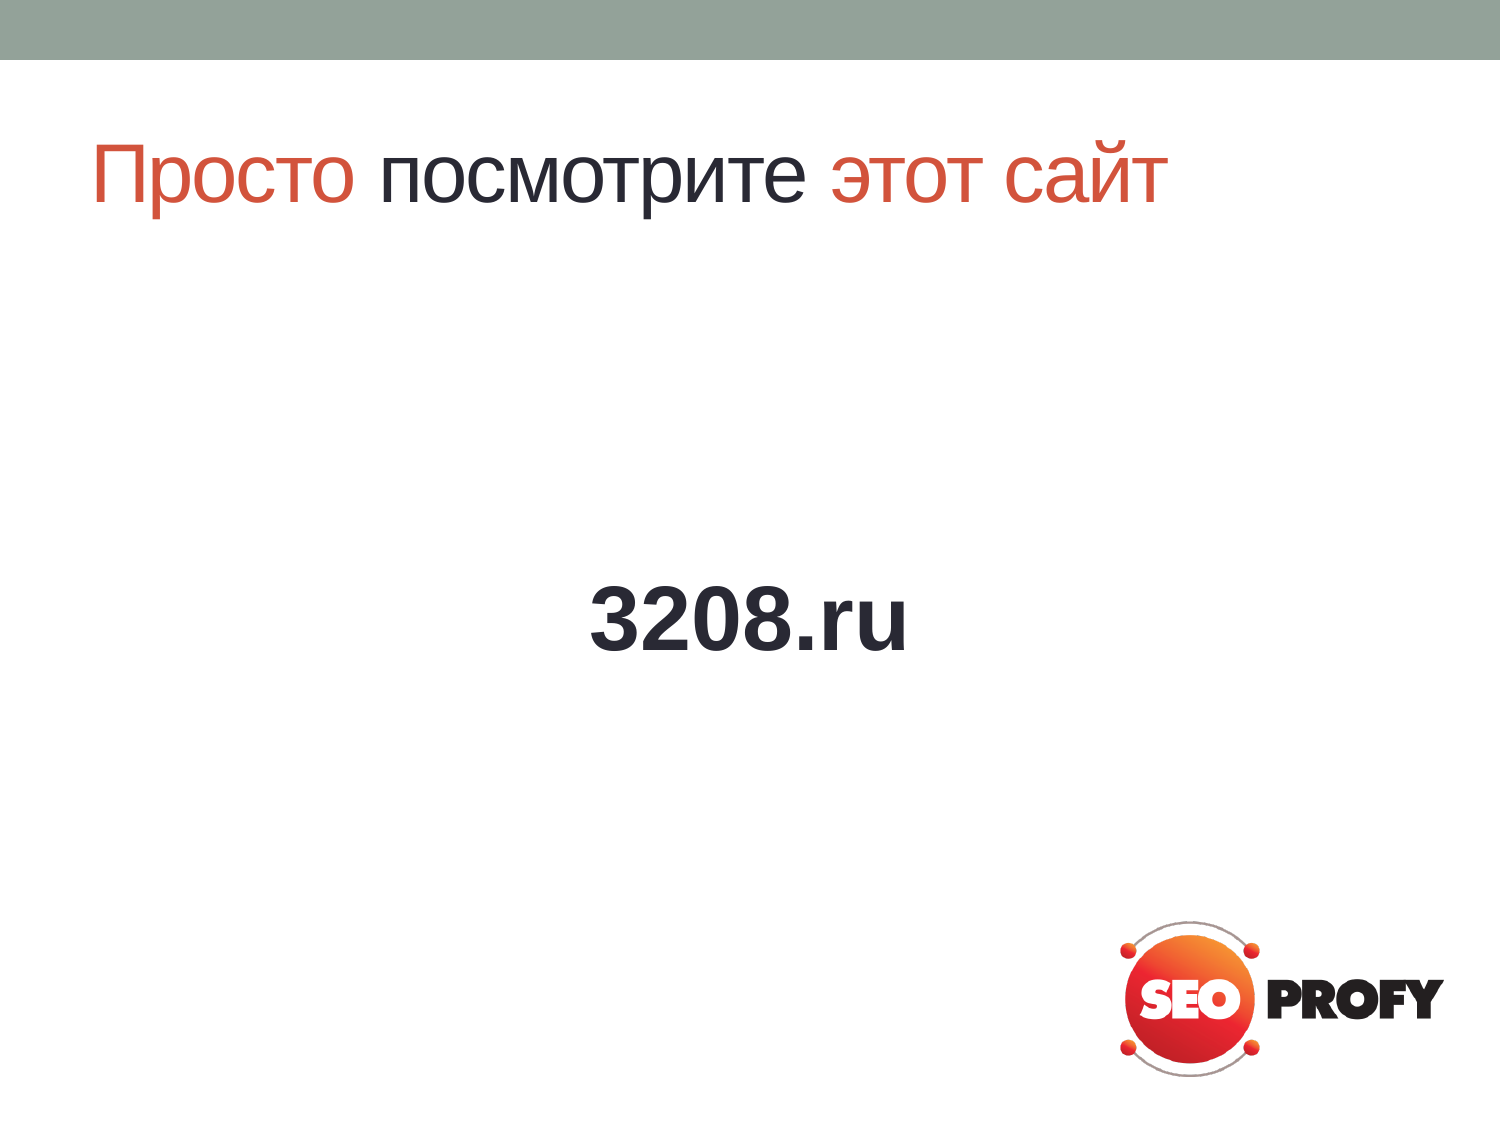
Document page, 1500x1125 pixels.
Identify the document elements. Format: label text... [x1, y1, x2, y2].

picture [1070, 787, 1494, 1125]
title Просто посмотрите этот сайт [75, 87, 1425, 250]
list 3208.ru [75, 262, 1425, 1063]
